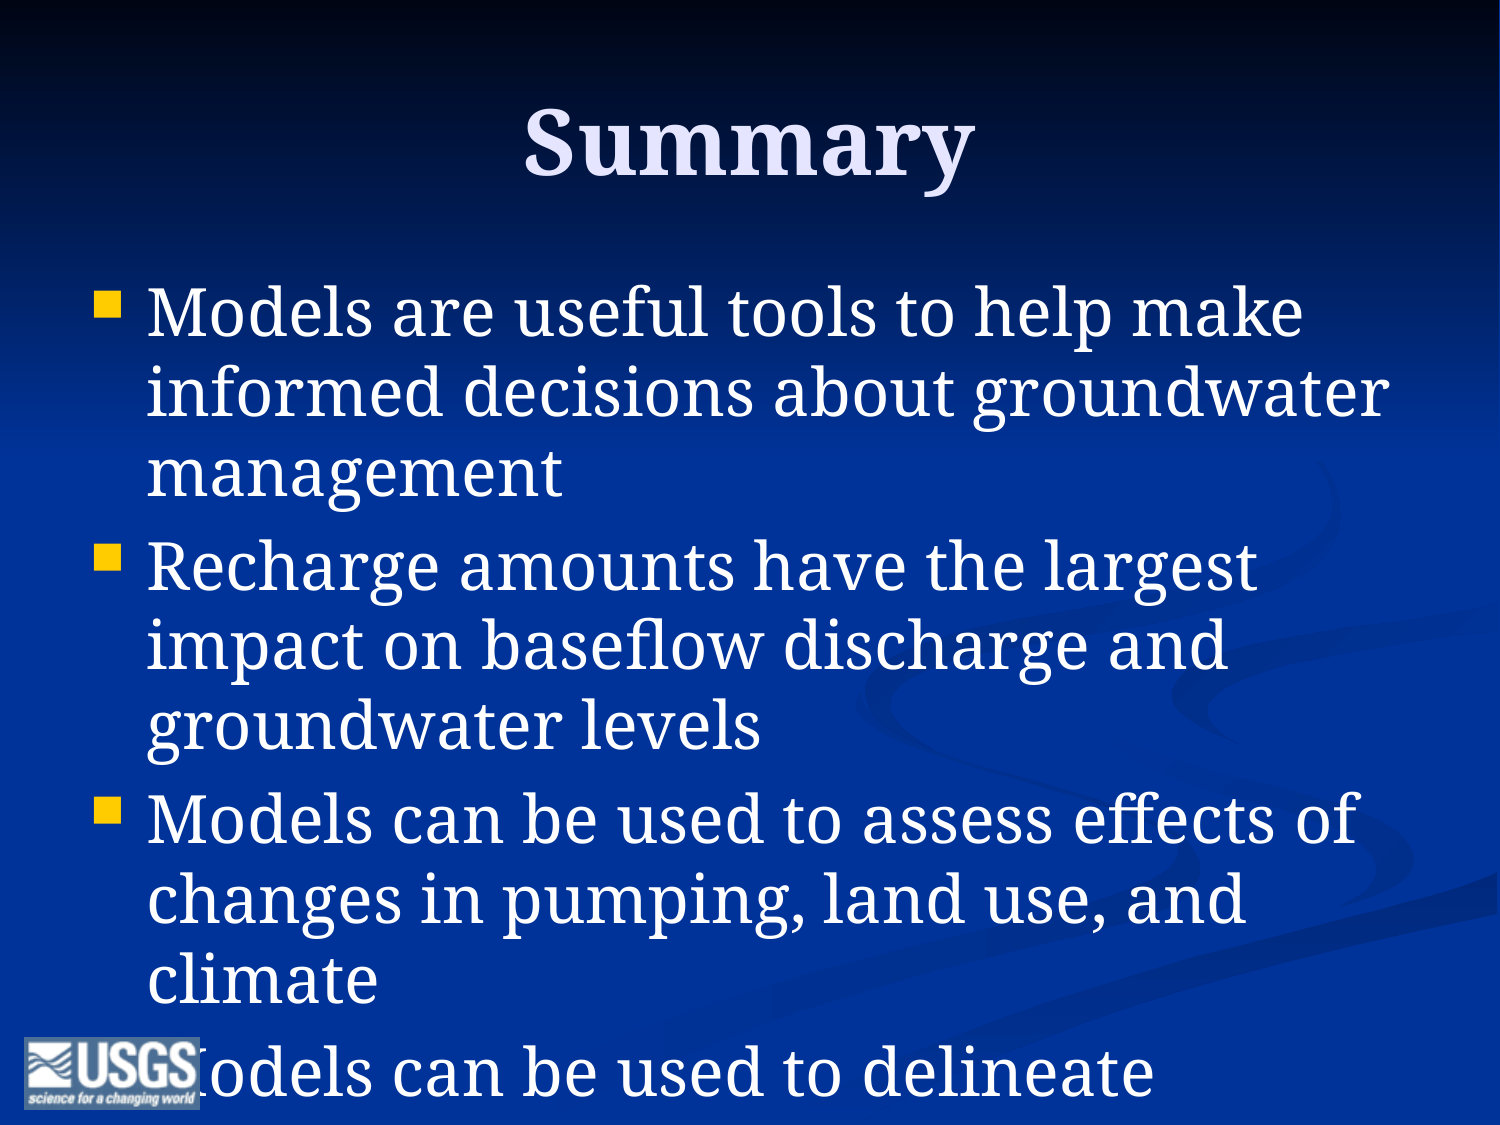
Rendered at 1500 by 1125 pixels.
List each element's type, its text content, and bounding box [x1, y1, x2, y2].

title Summary [74, 44, 1426, 233]
picture [24, 1037, 201, 1110]
list Models are useful tools to help make informed decisions about groundwater management Recharge amounts have the largest impact on baseflow discharge and groundwater levels Models can be used to assess effects of changes in pumping, land use, and climate Models can be used to delineate recharge areas and travel times to wells [74, 262, 1426, 1006]
